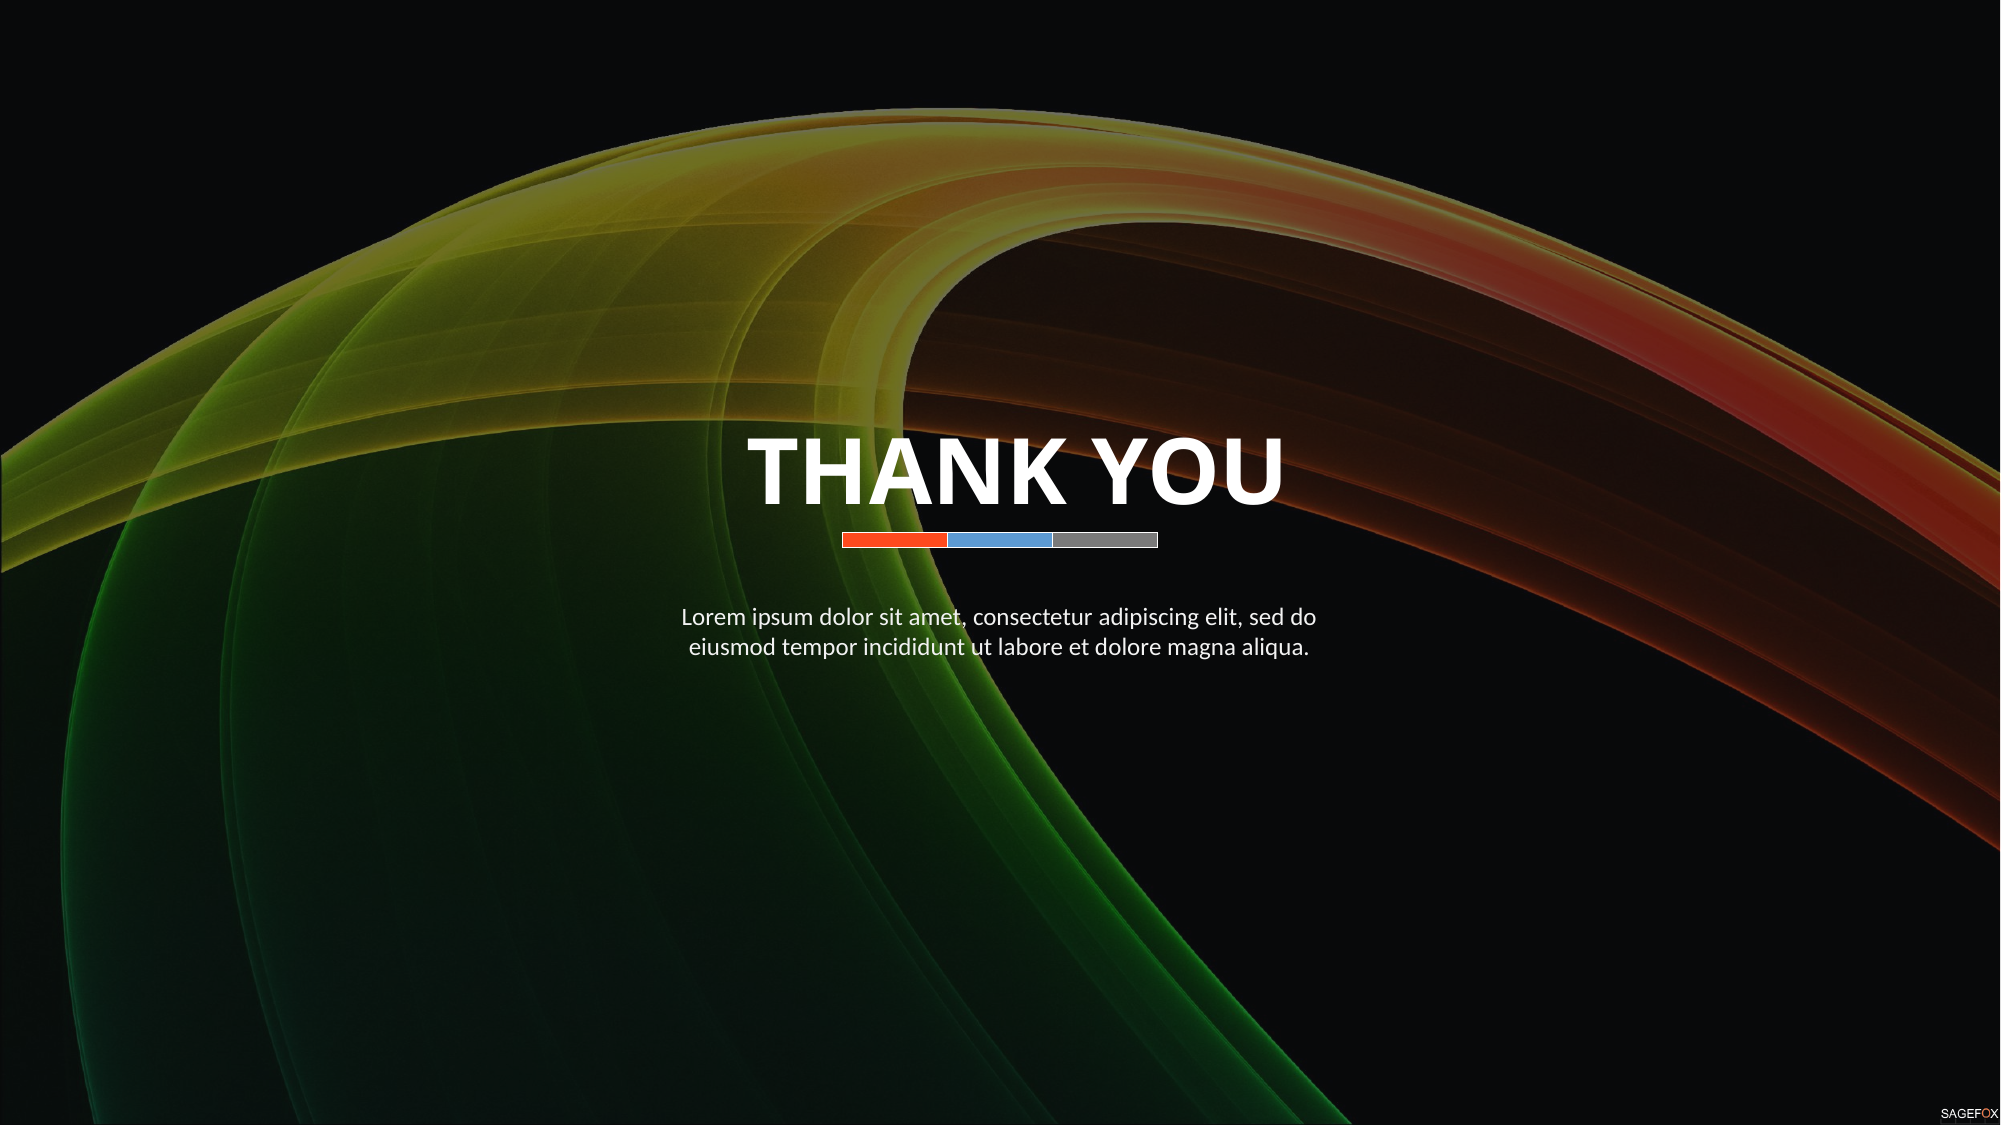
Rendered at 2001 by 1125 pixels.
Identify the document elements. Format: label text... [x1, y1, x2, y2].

picture [0, 0, 2001, 1125]
text_box Lorem ipsum dolor sit amet, consectetur adipiscing elit, sed do eiusmod tempor incididunt ut labore et dolore magna aliqua. [660, 593, 1340, 668]
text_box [842, 532, 1158, 548]
text_box THANK YOU [565, 405, 1470, 531]
